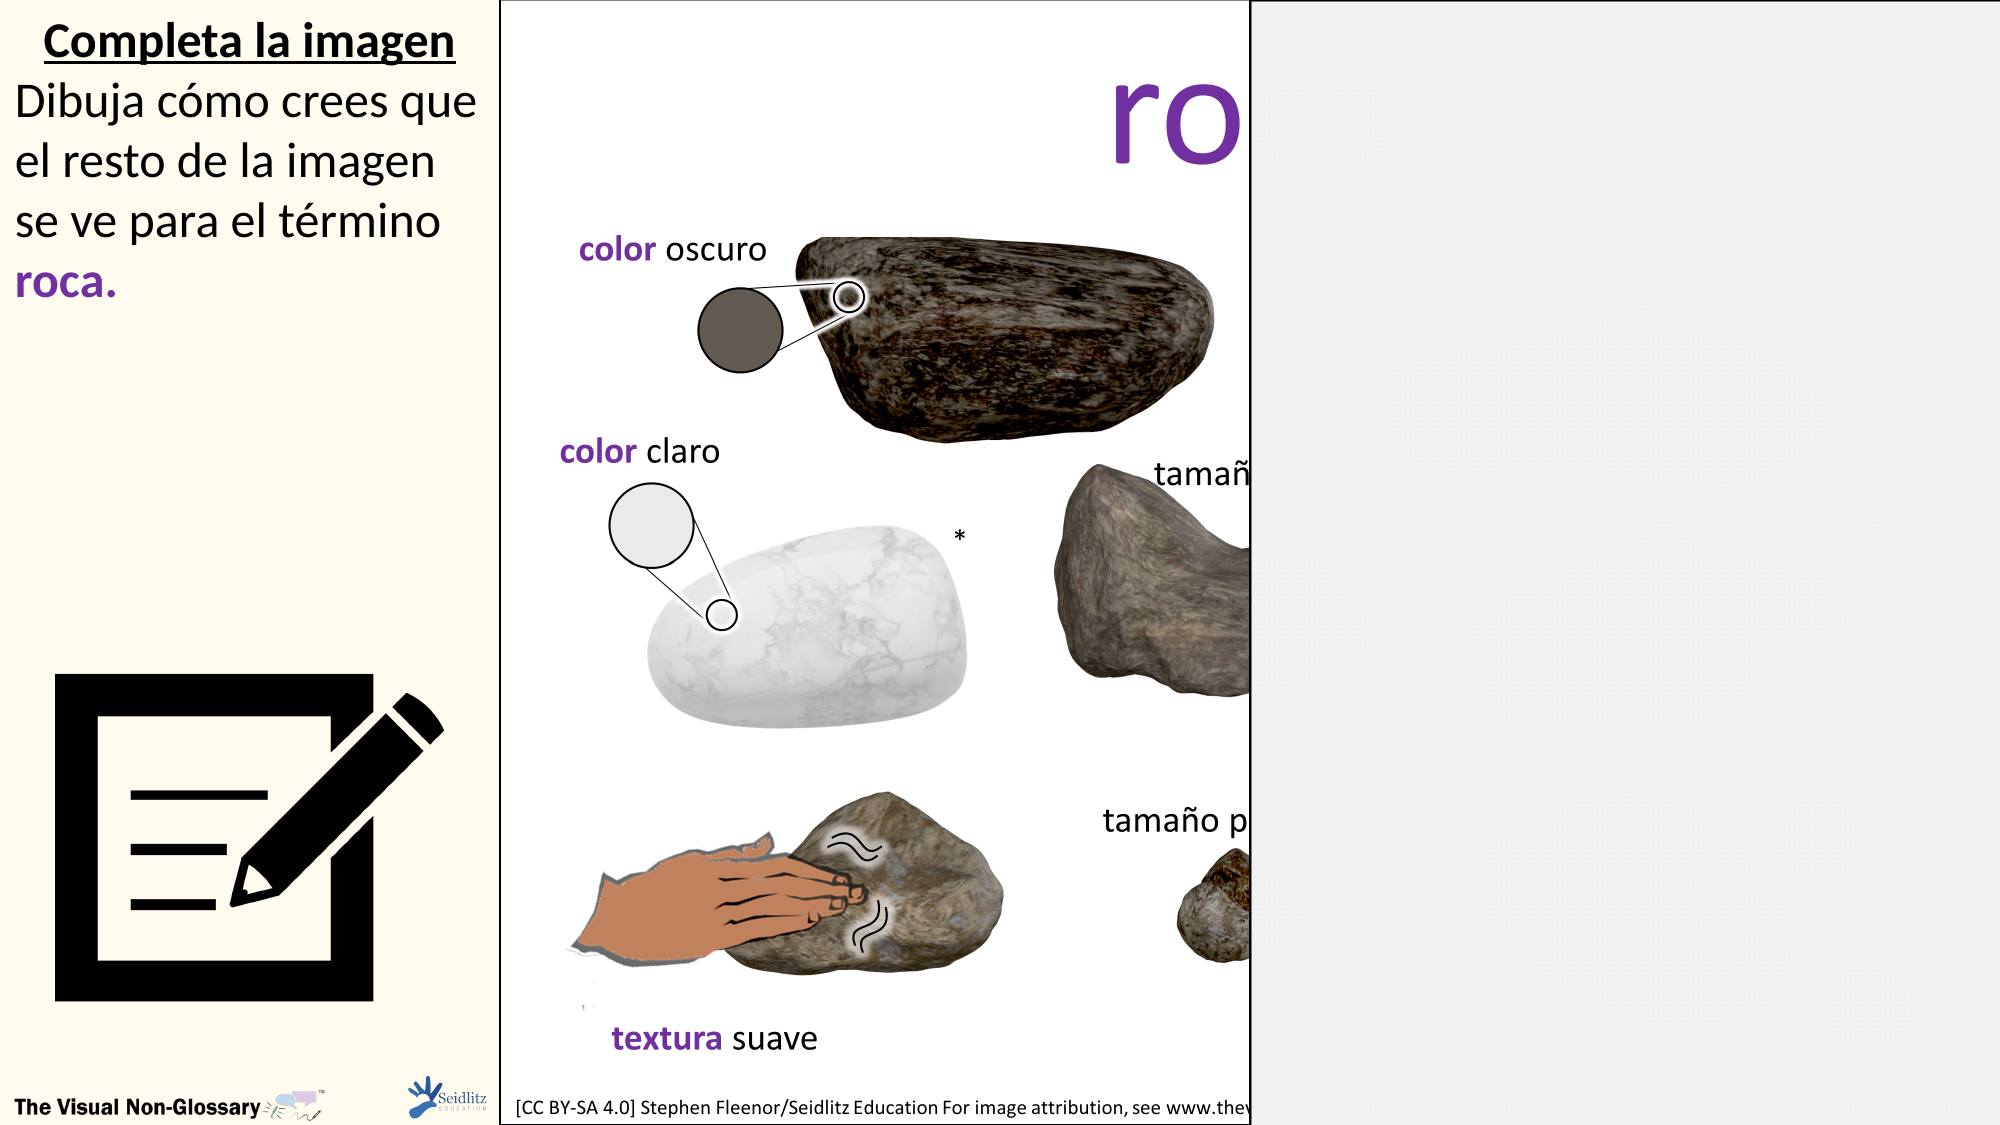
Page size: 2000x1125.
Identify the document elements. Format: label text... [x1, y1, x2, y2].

text_box Dibuja cómo crees que el resto de la imagen se ve para el término roca. [0, 59, 494, 315]
picture [0, 1084, 328, 1125]
text_box Completa la imagen [28, 0, 471, 59]
picture [55, 643, 445, 1033]
picture [499, 0, 2000, 1125]
picture [403, 1073, 495, 1125]
